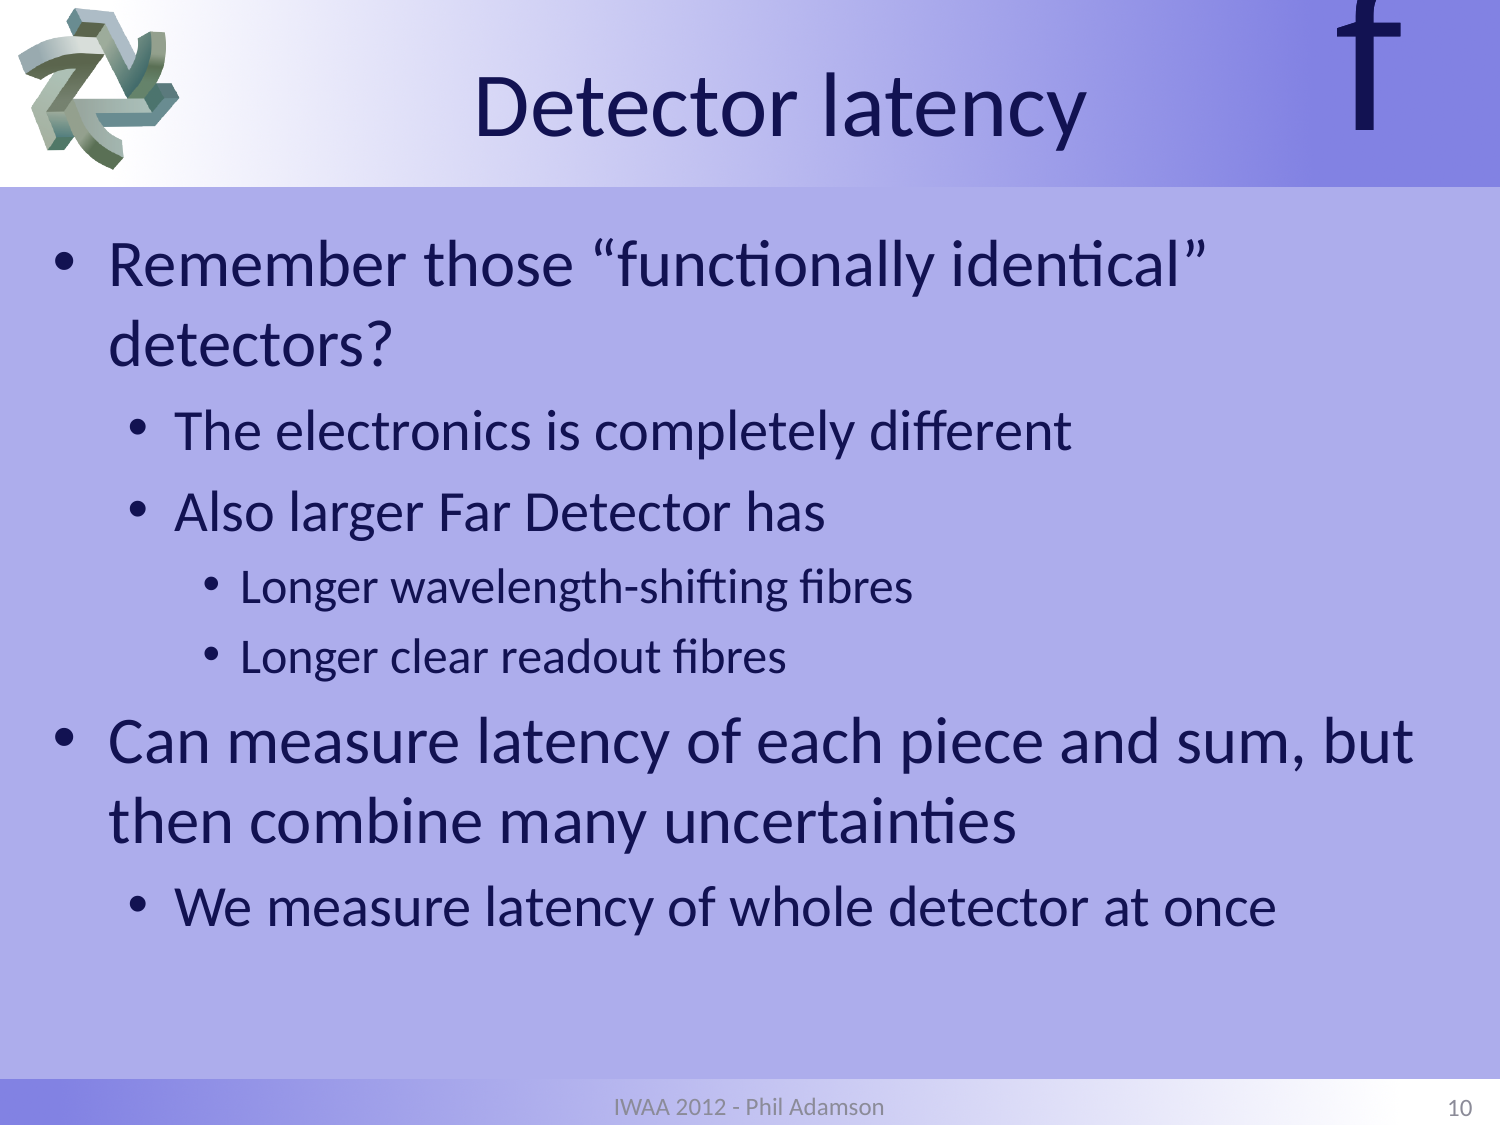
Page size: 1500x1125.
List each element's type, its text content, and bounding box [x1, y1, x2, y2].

list Remember those “functionally identical” detectors? The electronics is completely different Also larger Far Detector has Longer wavelength-shifting fibres Longer clear readout fibres Can measure latency of each piece and sum, but then combine many uncertainties We measure latency of whole detector at once [37, 212, 1463, 1063]
slide_number 10 [1137, 1087, 1488, 1125]
footer IWAA 2012 - Phil Adamson [512, 1087, 988, 1123]
picture [0, 0, 1500, 1125]
title Detector latency [275, 24, 1288, 175]
